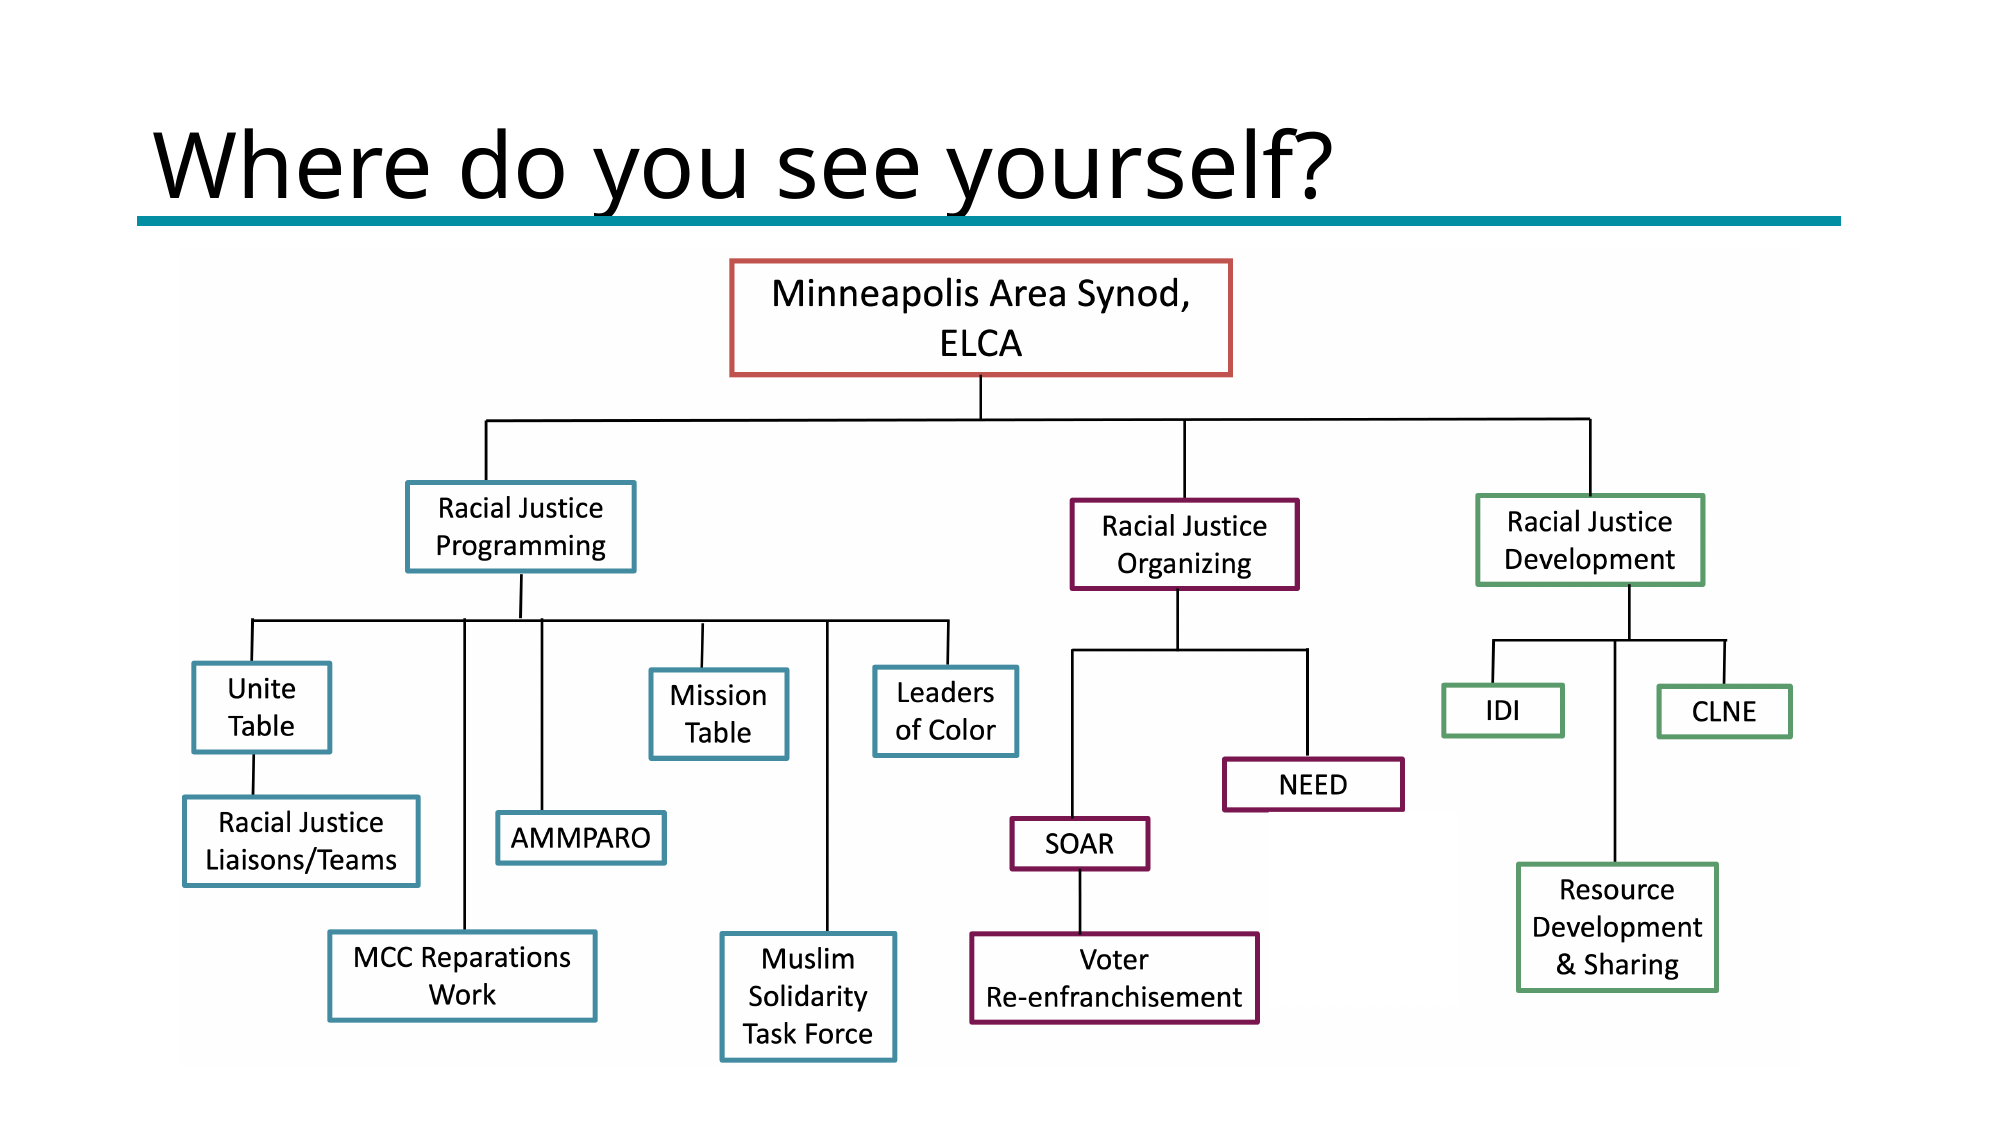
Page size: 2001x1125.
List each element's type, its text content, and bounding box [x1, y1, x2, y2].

picture [179, 248, 1799, 1066]
title Where do you see yourself? [137, 59, 1863, 278]
